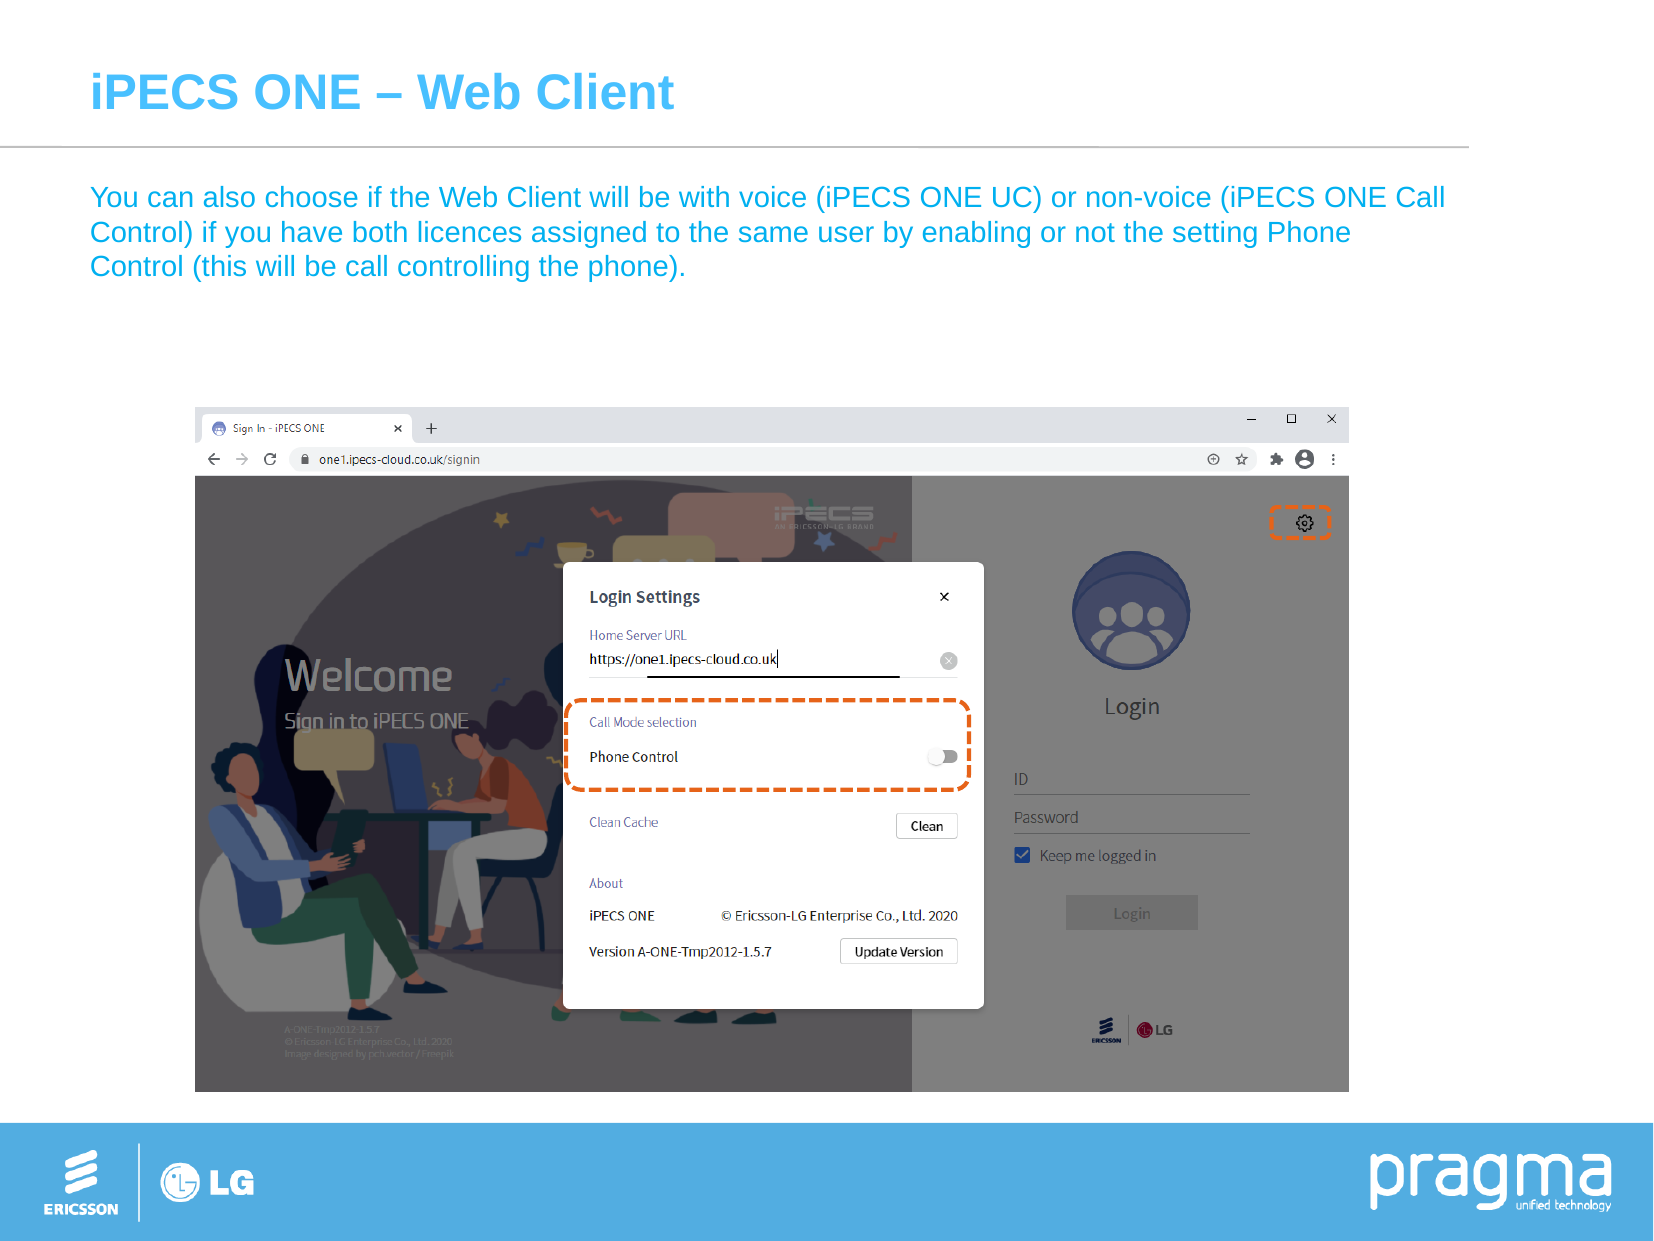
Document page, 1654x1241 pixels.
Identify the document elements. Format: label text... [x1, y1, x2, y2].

title iPECS ONE – Web Client [75, 52, 1563, 145]
picture [0, 3, 1654, 1241]
text_box You can also choose if the Web Client will be with voice (iPECS ONE UC) or non-voice (iPECS ONE Call Control) if you have both licences assigned to the same user by enabling or not the setting Phone Control (this will be call controlling the phone). [75, 170, 1470, 291]
